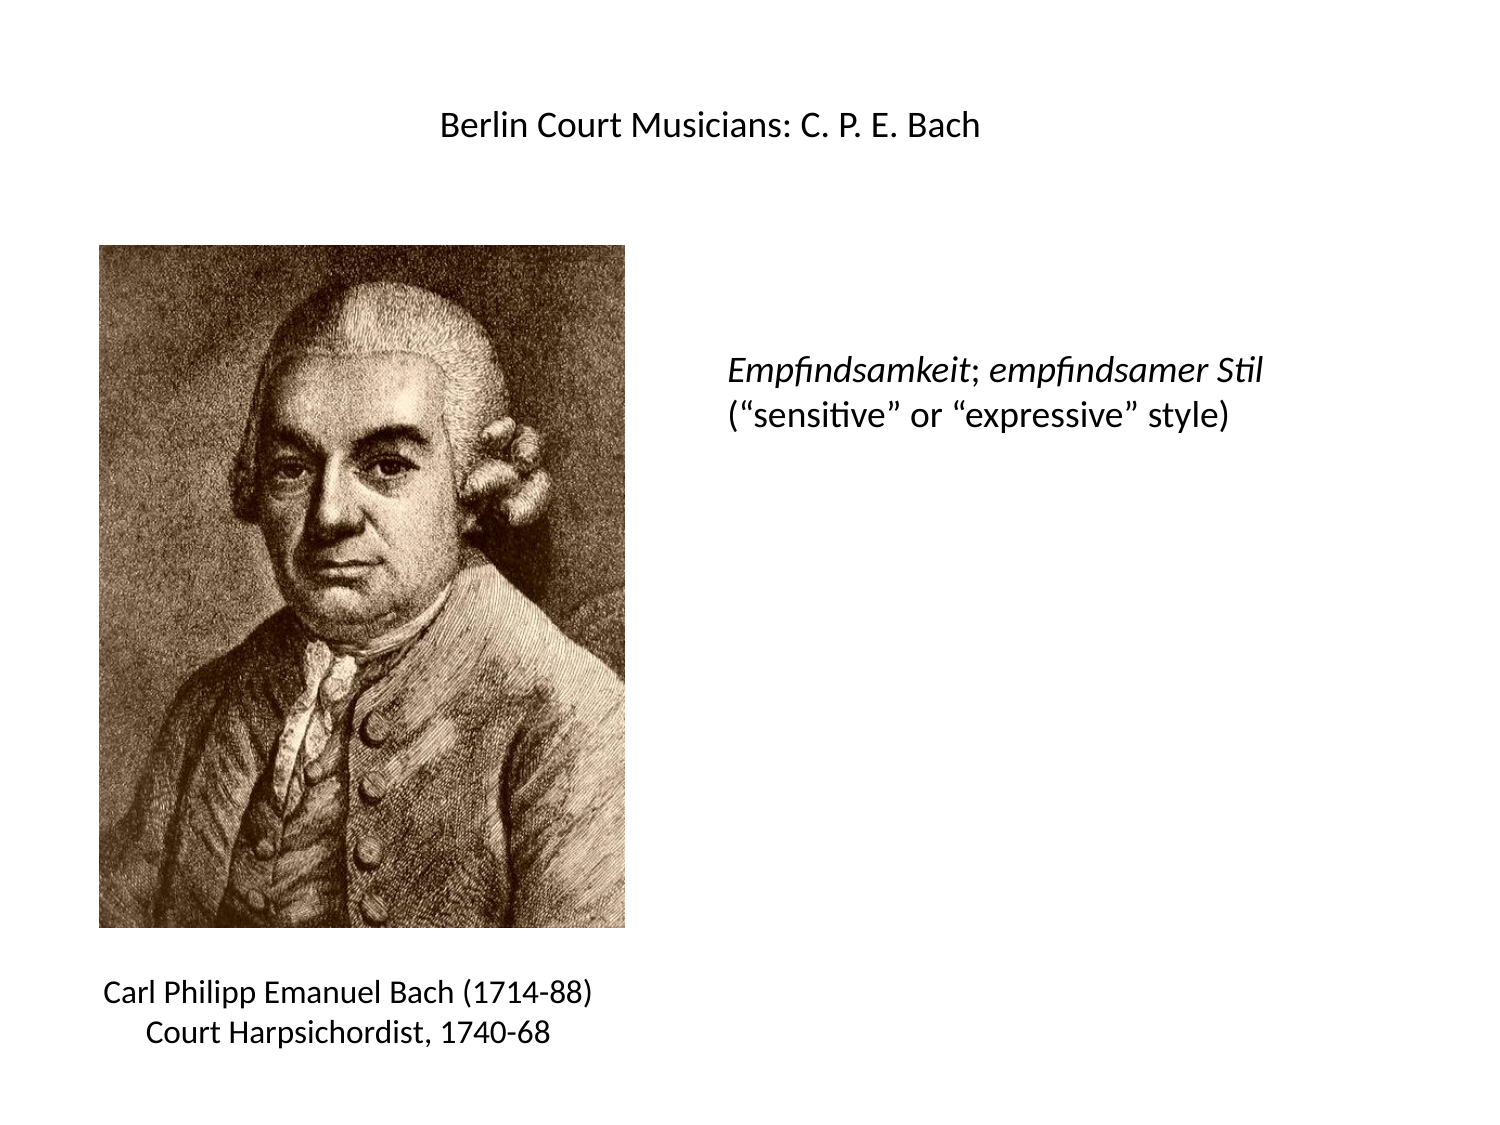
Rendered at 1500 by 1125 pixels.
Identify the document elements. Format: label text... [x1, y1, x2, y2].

picture [99, 245, 625, 929]
text_box Empfindsamkeit; empfindsamer Stil (“sensitive” or “expressive” style) [712, 337, 1388, 488]
text_box Carl Philipp Emanuel Bach (1714-88) Court Harpsichordist, 1740-68 [72, 962, 625, 1057]
text_box Berlin Court Musicians: C. P. E. Bach [425, 92, 1050, 153]
